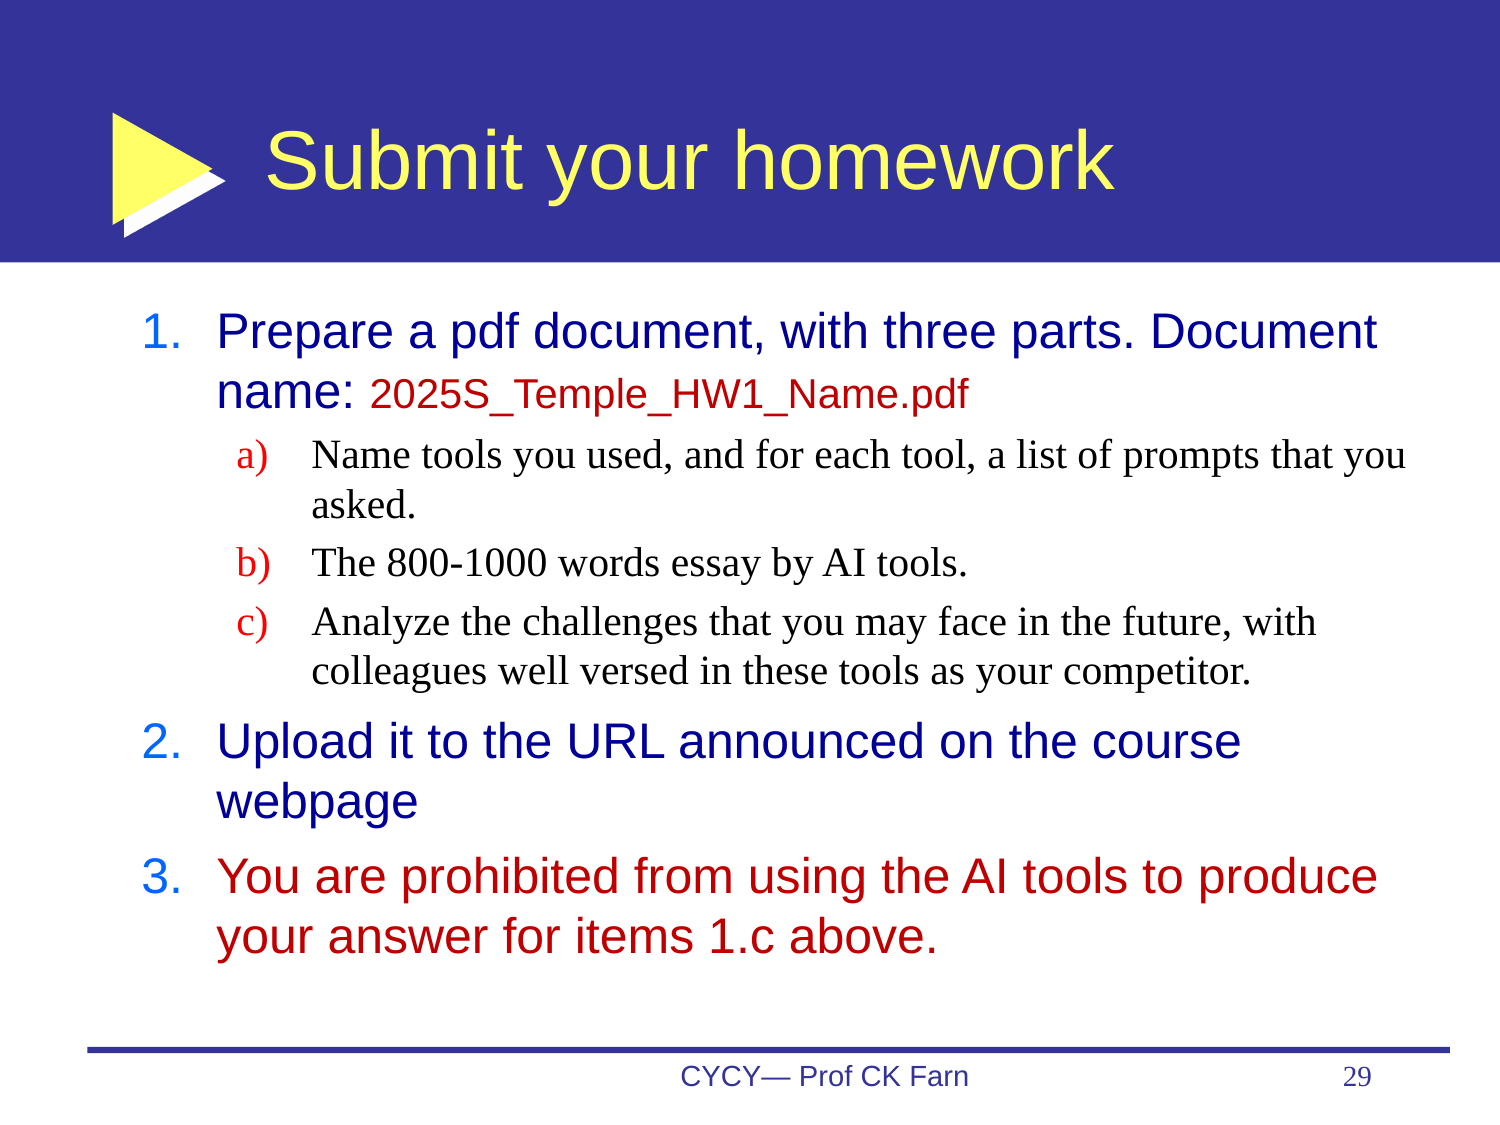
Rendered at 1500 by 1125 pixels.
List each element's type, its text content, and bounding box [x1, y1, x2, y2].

slide_number 29 [1074, 1050, 1388, 1125]
list Prepare a pdf document, with three parts. Document name: 2025S_Temple_HW1_Name.pdf Name tools you used, and for each tool, a list of prompts that you asked. The 800-1000 words essay by AI tools. Analyze the challenges that you may face in the future, with colleagues well versed in these tools as your competitor. Upload it to the URL announced on the course webpage You are prohibited from using the AI tools to produce your answer for items 1.c above. [112, 290, 1424, 966]
title Submit your homework [249, 62, 1388, 250]
footer CYCY— Prof CK Farn [587, 1050, 1063, 1125]
